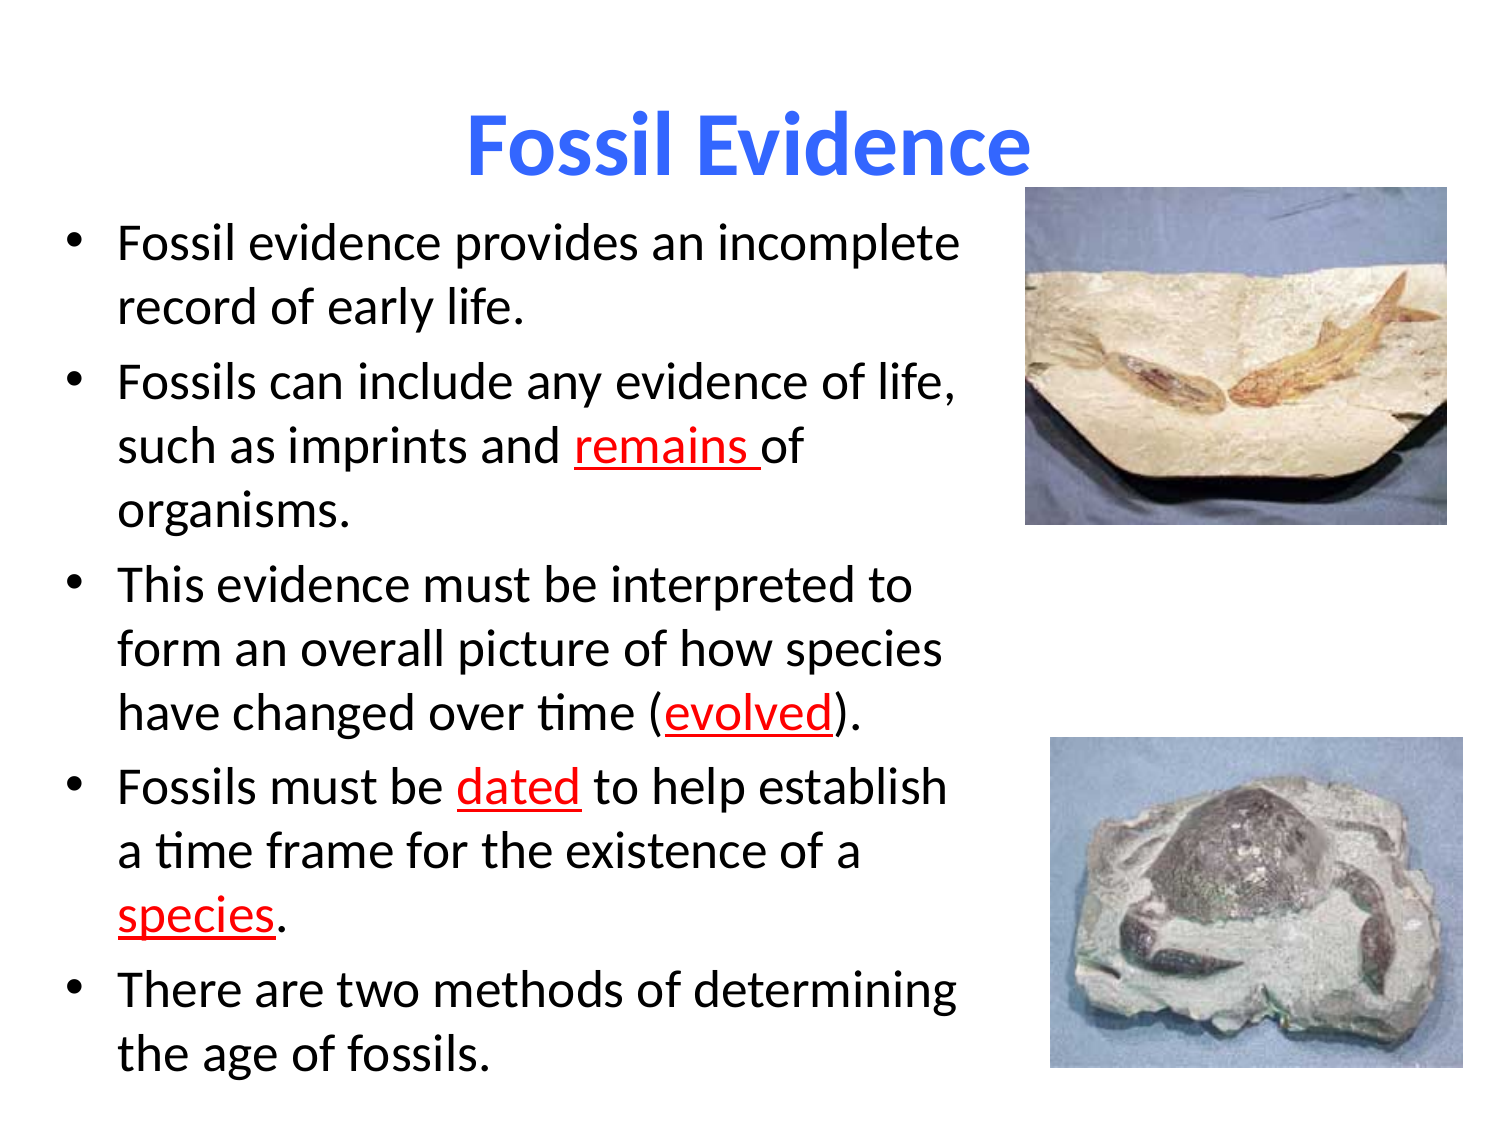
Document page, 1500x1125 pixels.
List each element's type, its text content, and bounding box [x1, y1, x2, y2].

list Fossil evidence provides an incomplete record of early life. Fossils can include any evidence of life, such as imprints and remains of organisms. This evidence must be interpreted to form an overall picture of how species have changed over time (evolved). Fossils must be dated to help establish a time frame for the existence of a species. There are two methods of determining the age of fossils. [50, 200, 1000, 1100]
title Fossil Evidence [75, 45, 1425, 233]
picture [1024, 187, 1448, 526]
picture [1049, 737, 1463, 1068]
